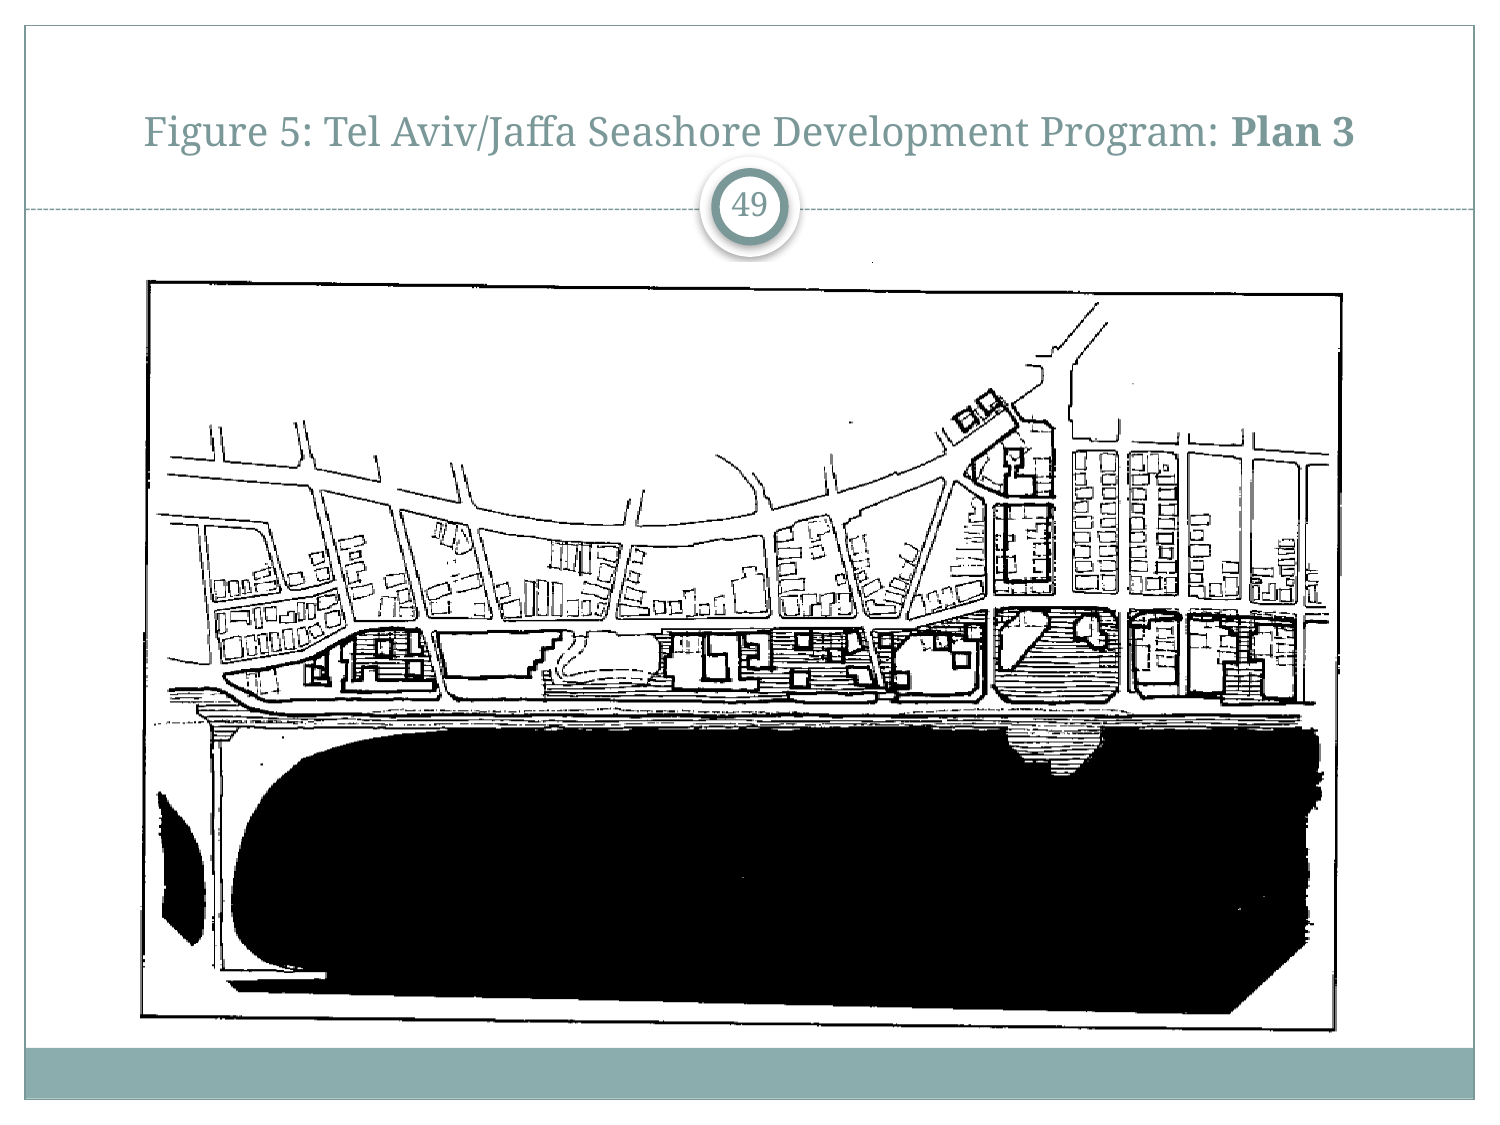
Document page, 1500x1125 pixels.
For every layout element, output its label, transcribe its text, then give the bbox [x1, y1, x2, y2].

slide_number 49 [712, 169, 788, 243]
title Figure 5: Tel Aviv/Jaffa Seashore Development Program: Plan 3 [49, 37, 1450, 162]
picture [123, 262, 1356, 1038]
